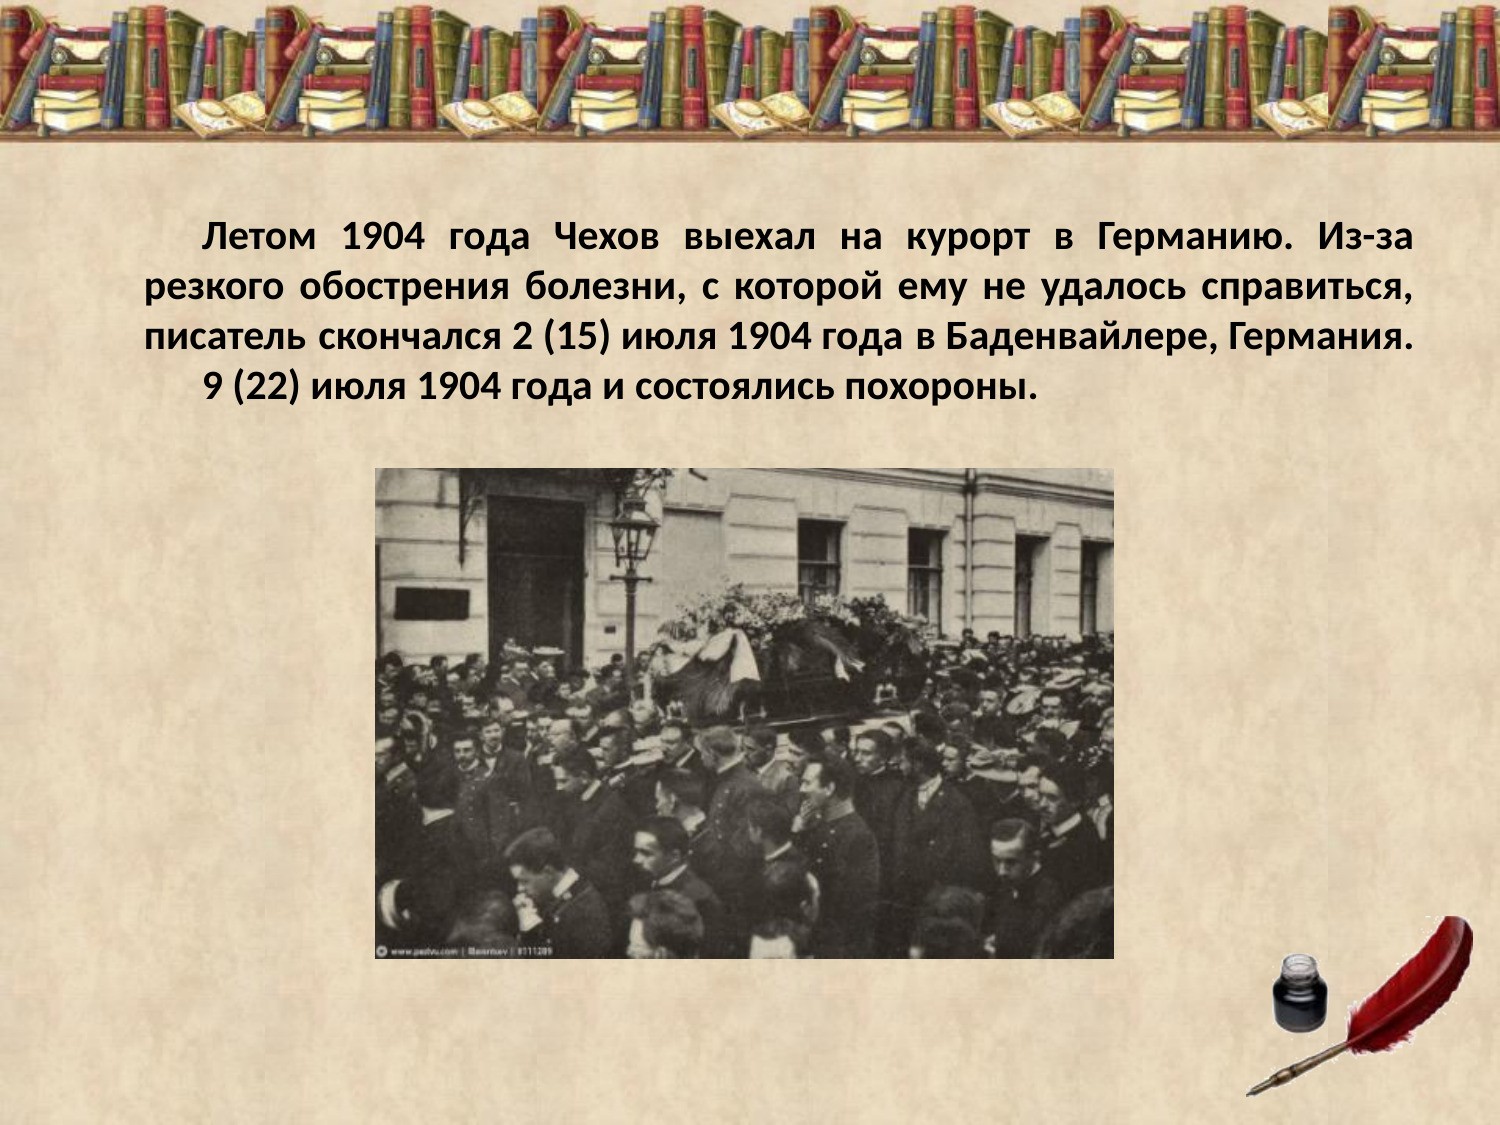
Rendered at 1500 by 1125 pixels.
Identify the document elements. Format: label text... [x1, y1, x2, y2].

text_box Летом 1904 года Чехов выехал на курорт в Германию. Из-за резкого обострения болезни, с которой ему не удалось справиться, писатель скончался 2 (15) июля 1904 года в Баденвайлере, Германия. 9 (22) июля 1904 года и состоялись похороны. [128, 200, 1430, 416]
picture [0, 0, 1500, 1125]
